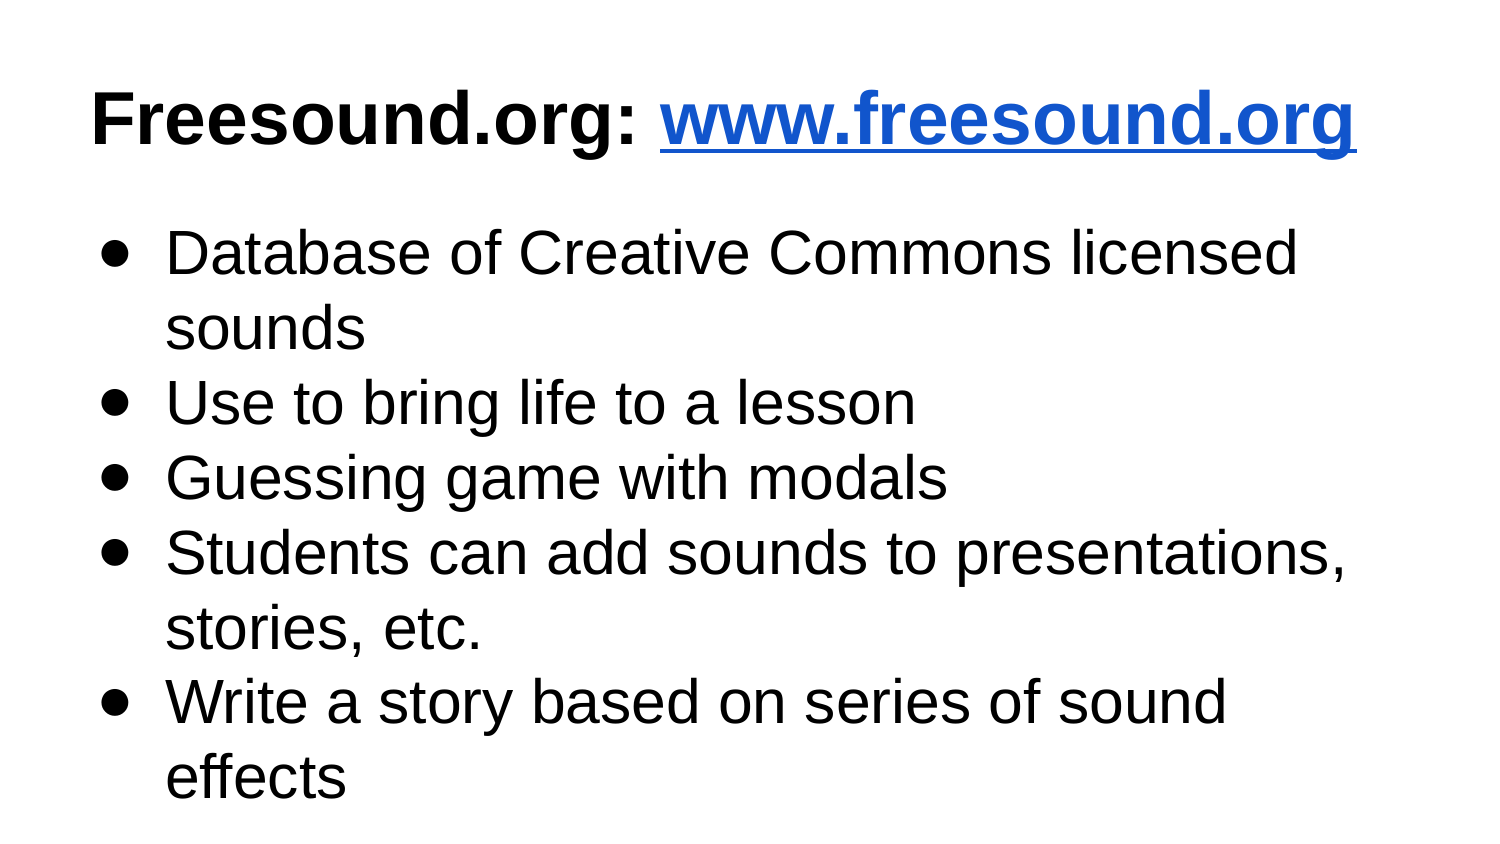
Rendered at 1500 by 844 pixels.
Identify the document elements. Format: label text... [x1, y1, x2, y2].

title Freesound.org: www.freesound.org [75, 33, 1425, 175]
list Database of Creative Commons licensed sounds Use to bring life to a lesson Guessing game with modals Students can add sounds to presentations, stories, etc. Write a story based on series of sound effects [75, 196, 1425, 808]
